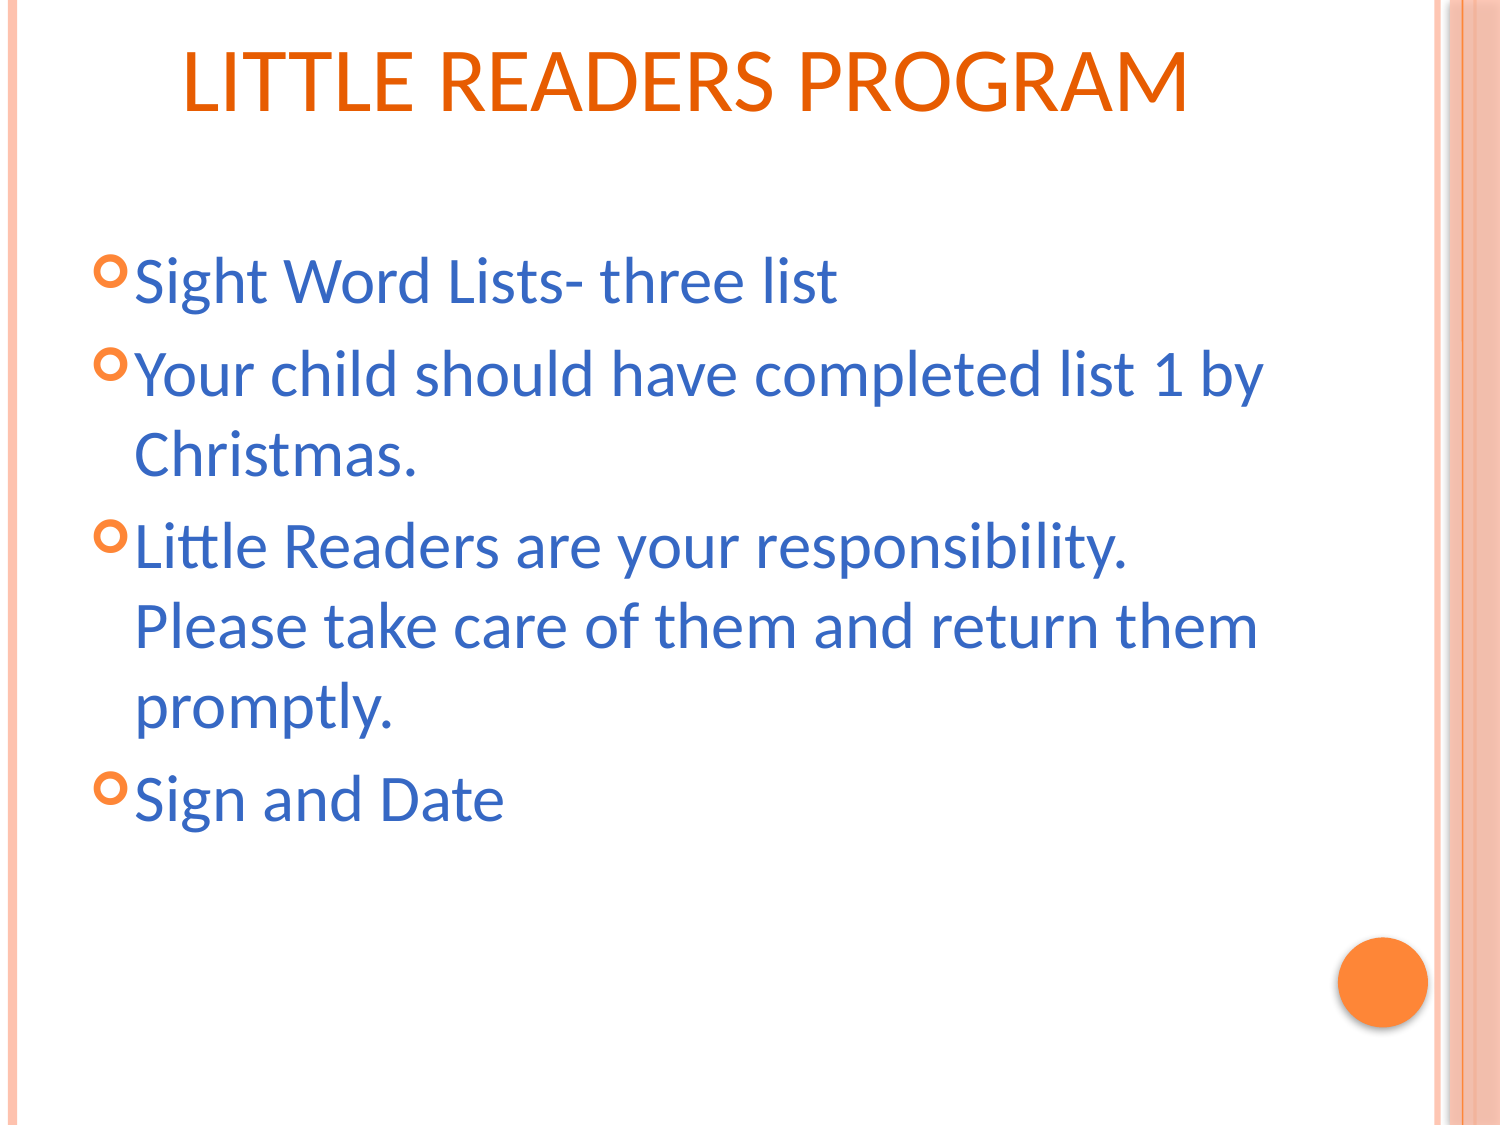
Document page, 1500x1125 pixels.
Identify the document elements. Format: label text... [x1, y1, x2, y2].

list Sight Word Lists- three list Your child should have completed list 1 by Christmas. Little Readers are your responsibility. Please take care of them and return them promptly. Sign and Date [75, 137, 1300, 1062]
title Little Readers Program [75, 0, 1300, 137]
